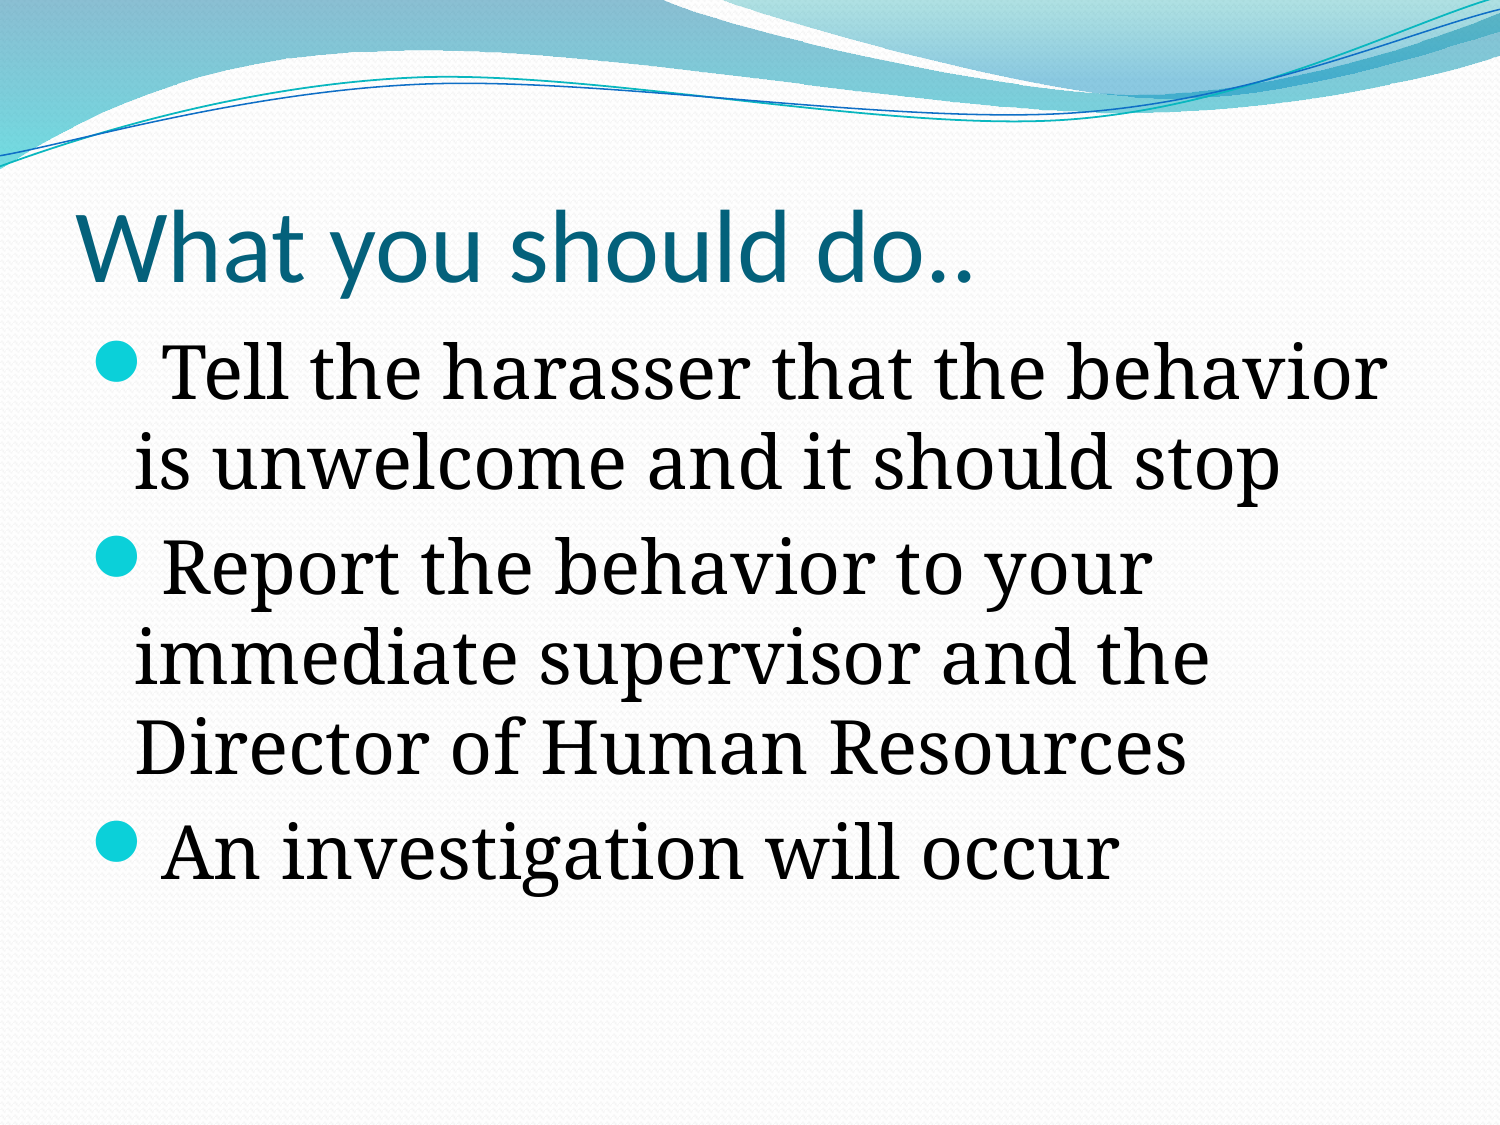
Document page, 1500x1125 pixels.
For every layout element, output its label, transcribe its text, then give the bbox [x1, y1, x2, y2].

title What you should do.. [75, 115, 1425, 303]
list Tell the harasser that the behavior is unwelcome and it should stop Report the behavior to your immediate supervisor and the Director of Human Resources An investigation will occur [75, 317, 1425, 1038]
